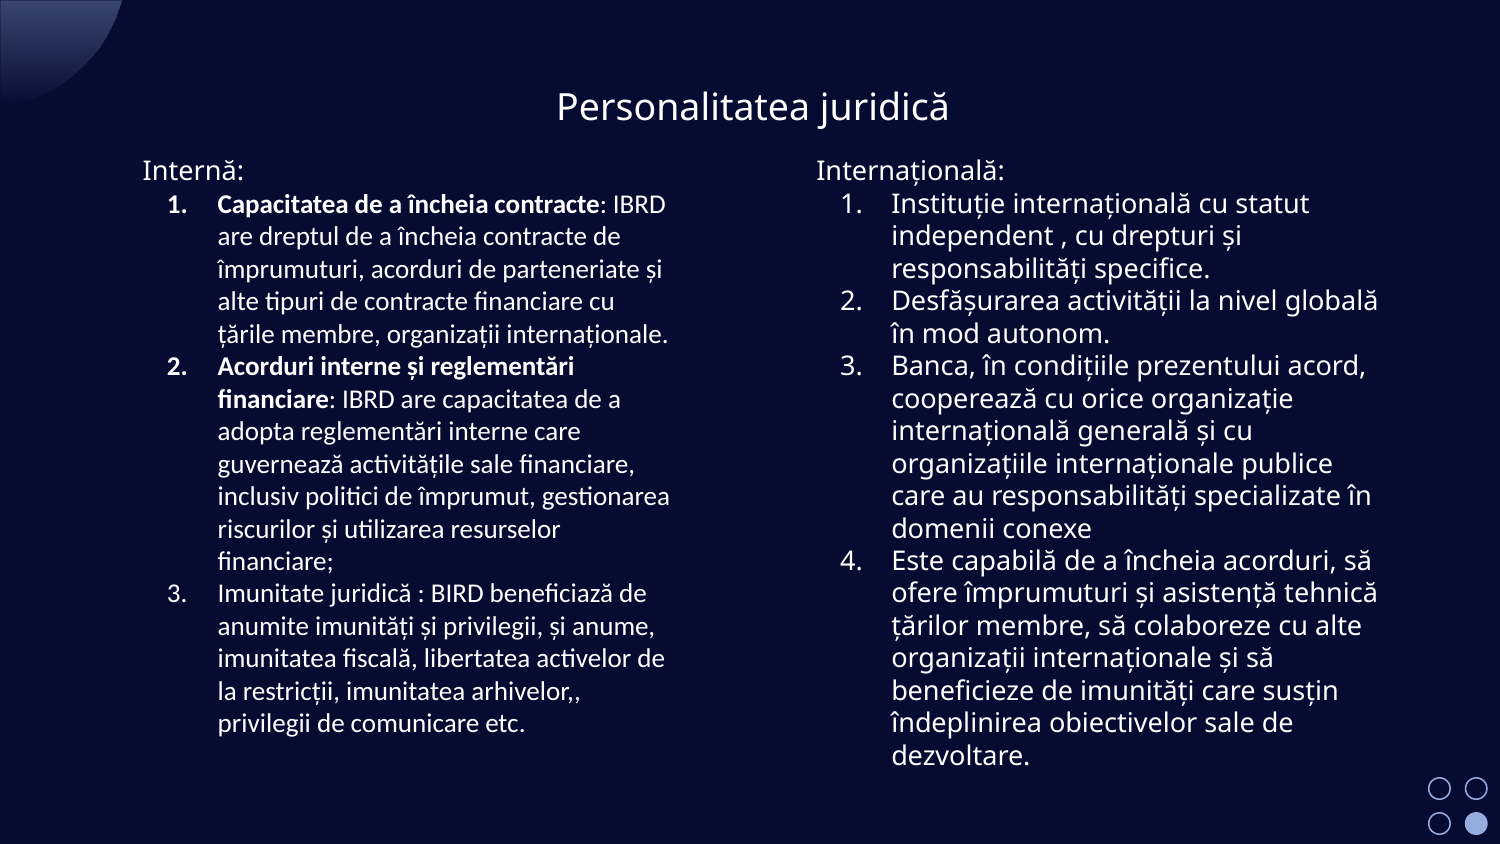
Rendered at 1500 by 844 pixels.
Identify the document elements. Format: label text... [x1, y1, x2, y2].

text_box Internă: Capacitatea de a încheia contracte: IBRD are dreptul de a încheia contracte de împrumuturi, acorduri de parteneriate și alte tipuri de contracte financiare cu țările membre, organizații internaționale. Acorduri interne și reglementări financiare: IBRD are capacitatea de a adopta reglementări interne care guvernează activitățile sale financiare, inclusiv politici de împrumut, gestionarea riscurilor și utilizarea resurselor financiare; Imunitate juridică : BIRD beneficiază de anumite imunități și privilegii, și anume, imunitatea fiscală, libertatea activelor de la restricții, imunitatea arhivelor,, privilegii de comunicare etc. [127, 138, 692, 784]
text_box Personalitatea juridică [61, 68, 1455, 802]
text_box Internațională: Instituție internațională cu statut independent , cu drepturi și responsabilități specifice. Desfășurarea activității la nivel globală în mod autonom. Banca, în condițiile prezentului acord, cooperează cu orice organizație internațională generală și cu organizațiile internaționale publice care au responsabilități specializate în domenii conexe Este capabilă de a încheia acorduri, să ofere împrumuturi și asistență tehnică țărilor membre, să colaboreze cu alte organizații internaționale și să beneficieze de imunități care susțin îndeplinirea obiectivelor sale de dezvoltare. [801, 138, 1394, 784]
